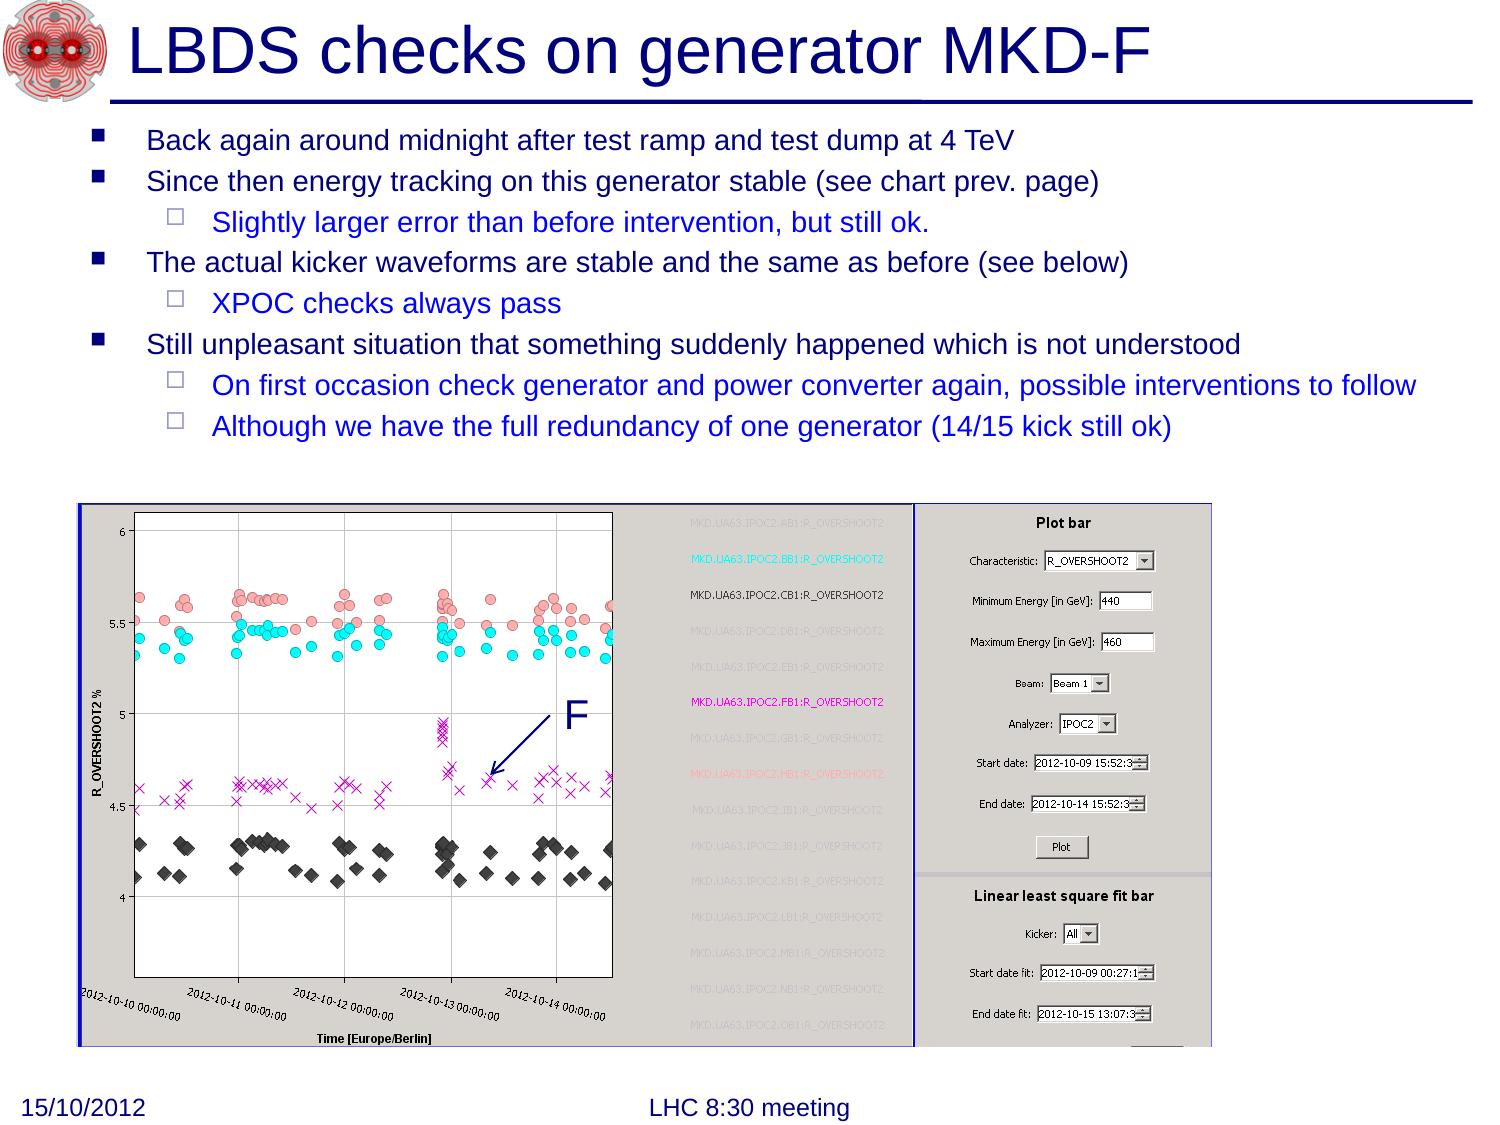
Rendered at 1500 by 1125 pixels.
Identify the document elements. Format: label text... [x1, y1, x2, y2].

title LBDS checks on generator MKD-F [111, 3, 1463, 91]
picture [0, 0, 108, 103]
footer LHC 8:30 meeting [512, 1087, 988, 1125]
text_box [489, 715, 550, 776]
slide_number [5, 1085, 356, 1125]
picture [76, 503, 1212, 1048]
list Back again around midnight after test ramp and test dump at 4 TeV Since then energy tracking on this generator stable (see chart prev. page) Slightly larger error than before intervention, but still ok. The actual kicker waveforms are stable and the same as before (see below) XPOC checks always pass Still unpleasant situation that something suddenly happened which is not understood On first occasion check generator and power converter again, possible interventions to follow Although we have the full redundancy of one generator (14/15 kick still ok) [74, 113, 1471, 516]
